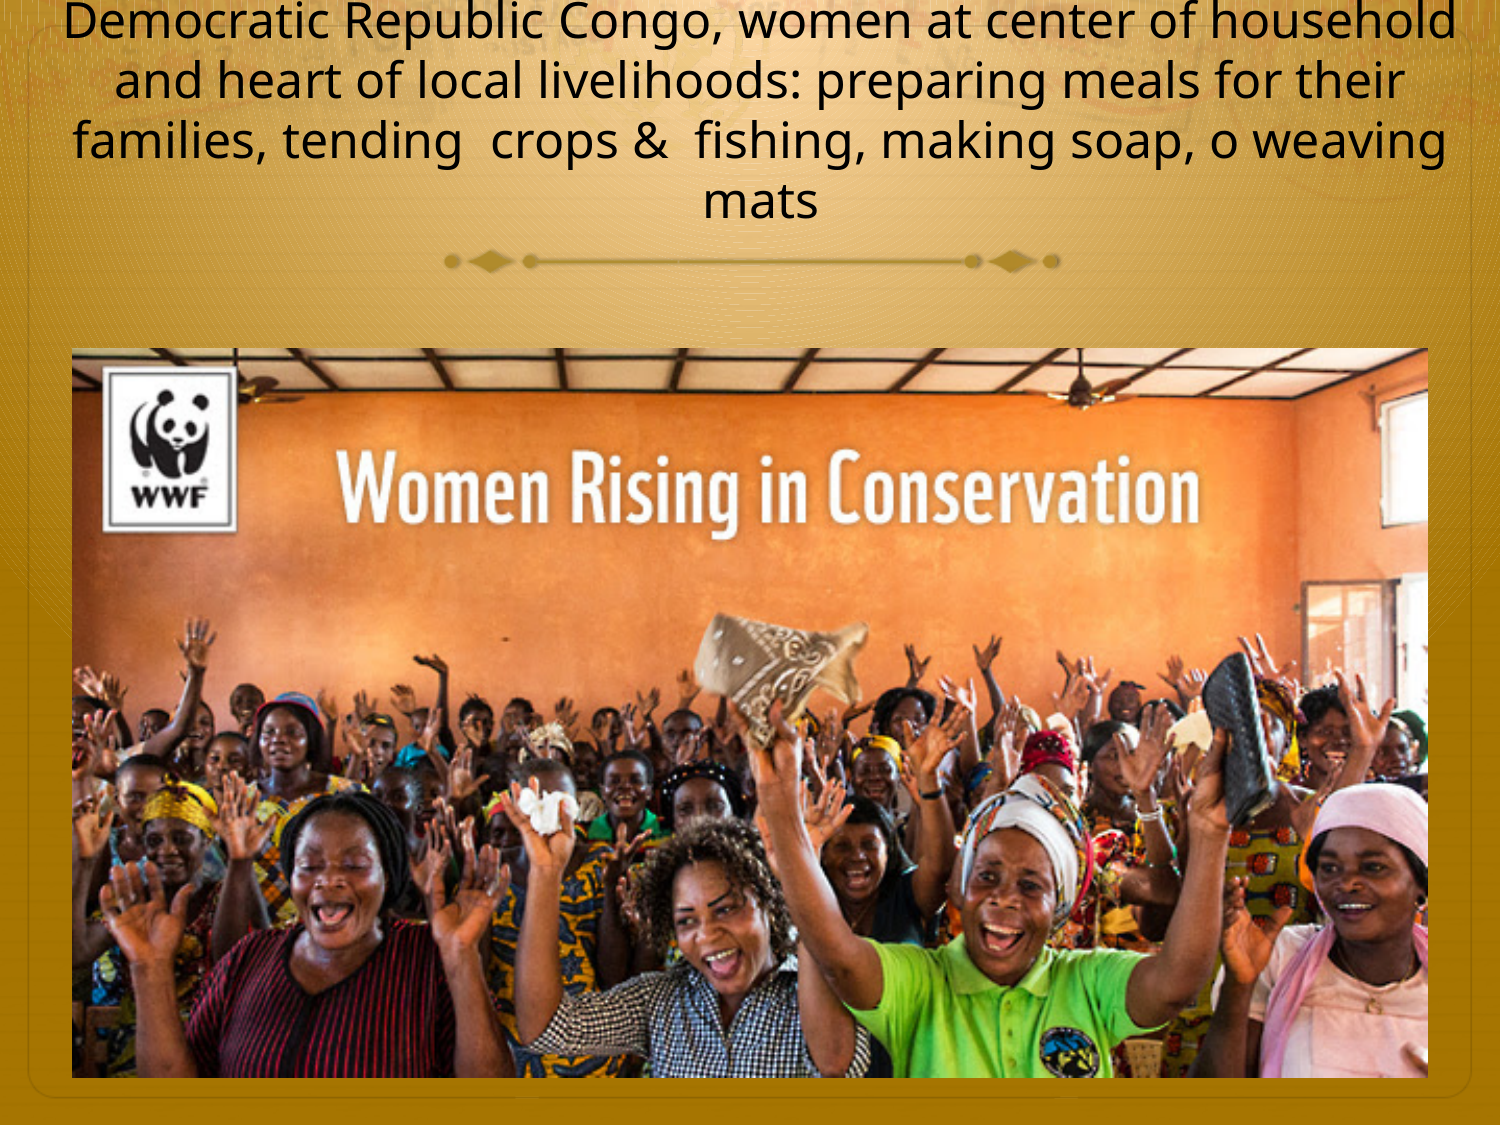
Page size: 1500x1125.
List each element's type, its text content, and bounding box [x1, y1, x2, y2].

title Democratic Republic Congo, women at center of household and heart of local livelihoods: preparing meals for their families, tending crops & fishing, making soap, o weaving mats [21, 45, 1500, 233]
picture [0, 0, 1500, 1125]
